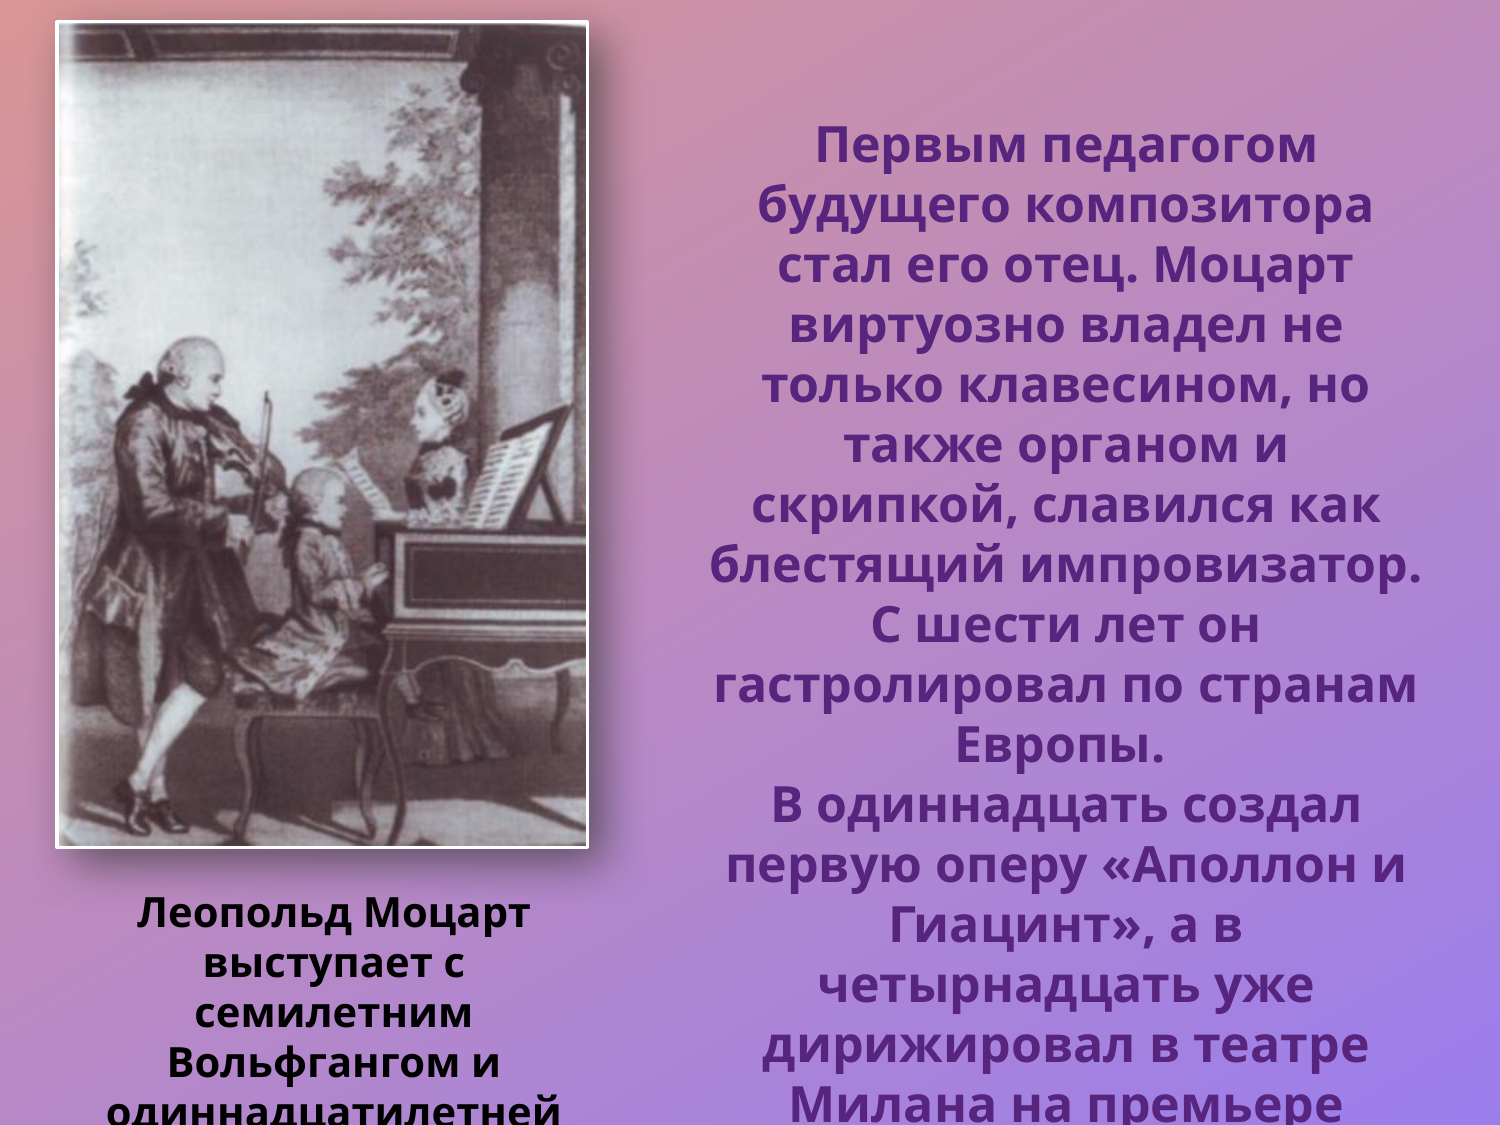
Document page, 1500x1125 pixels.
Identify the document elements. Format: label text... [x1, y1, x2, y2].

text_box Первым педагогом будущего композитора стал его отец. Моцарт виртуозно владел не только клавесином, но также органом и скрипкой, славился как блестящий импровизатор. С шести лет он гастролировал по странам Европы. В одиннадцать создал первую оперу «Аполлон и Гиацинт», а в четырнадцать уже дирижировал в театре Милана на премьере собственной оперы « Митридат, царь Понтийский». [691, 105, 1442, 1125]
text_box Леопольд Моцарт выступает с семилетним Вольфгангом и одиннадцатилетней Наннерль. [58, 883, 610, 1125]
picture [58, 23, 587, 847]
